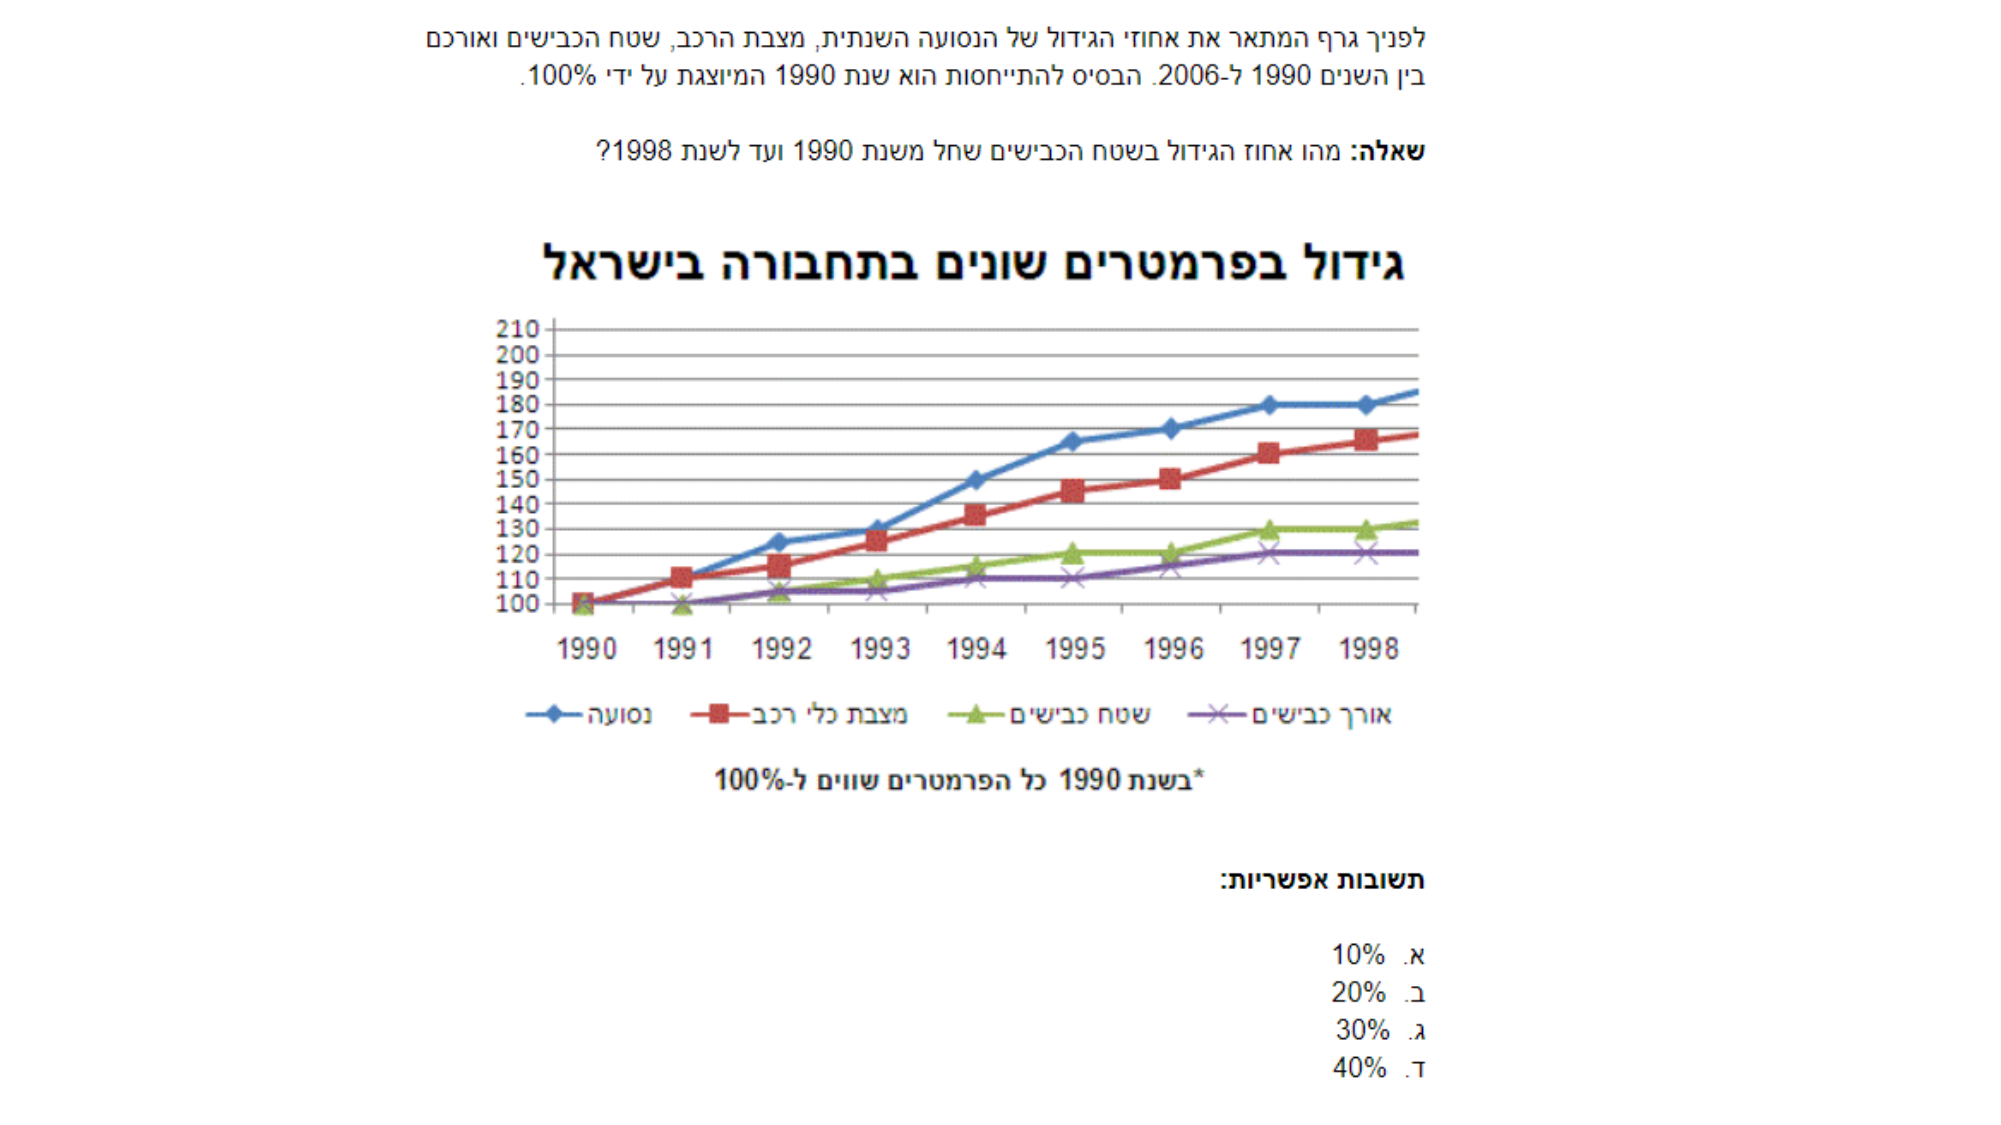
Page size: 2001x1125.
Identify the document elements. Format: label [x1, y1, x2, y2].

picture [385, 8, 1446, 1117]
